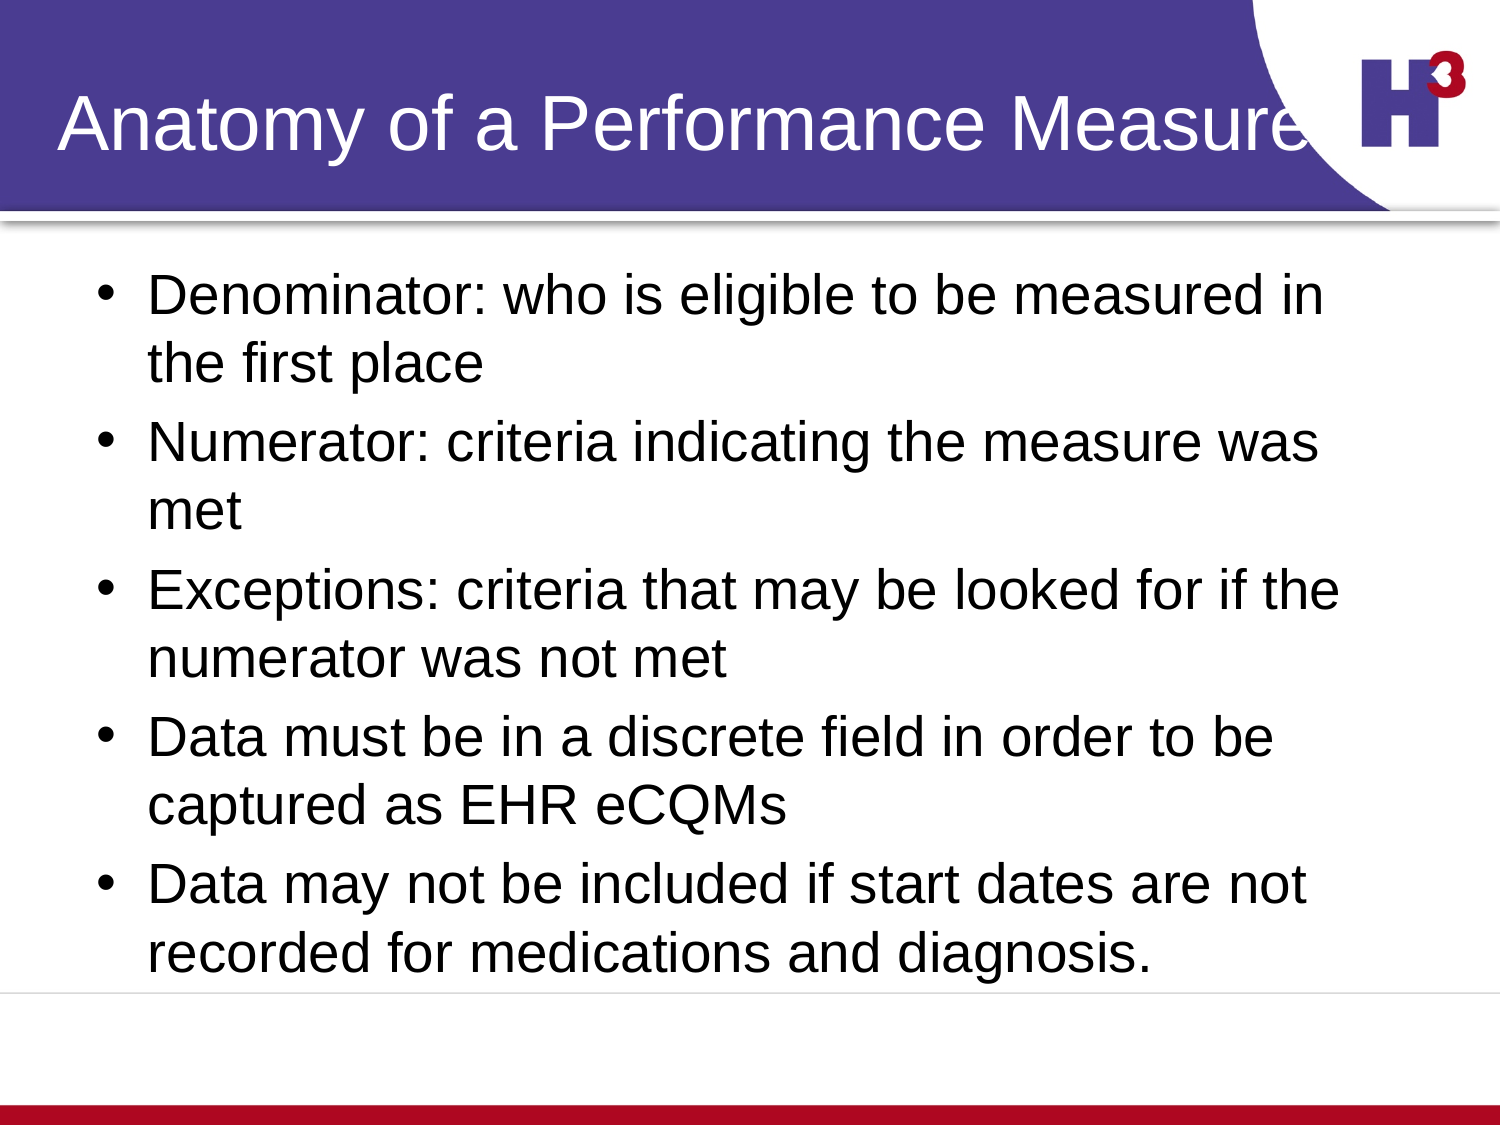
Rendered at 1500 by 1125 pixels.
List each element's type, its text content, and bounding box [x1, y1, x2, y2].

list Denominator: who is eligible to be measured in the first place Numerator: criteria indicating the measure was met Exceptions: criteria that may be looked for if the numerator was not met Data must be in a discrete field in order to be captured as EHR eCQMs Data may not be included if start dates are not recorded for medications and diagnosis. [80, 250, 1431, 993]
title Anatomy of a Performance Measure [42, 22, 1400, 217]
picture [0, 0, 1500, 1125]
